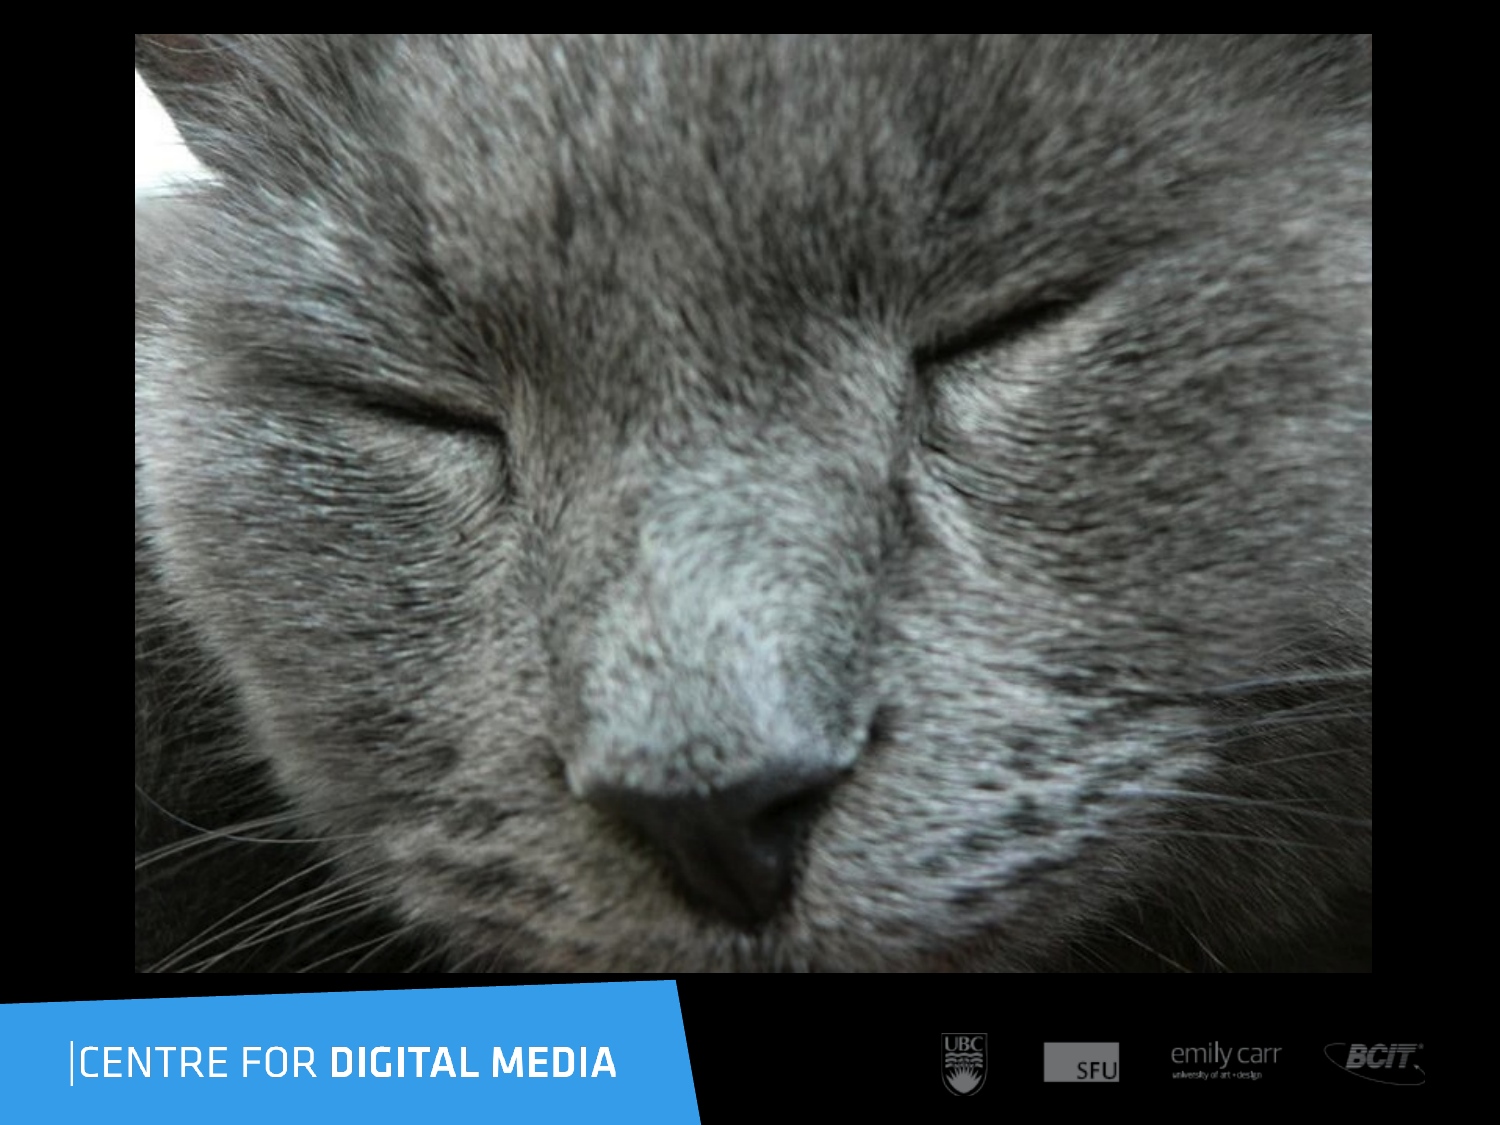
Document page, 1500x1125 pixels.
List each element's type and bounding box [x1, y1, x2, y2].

list [135, 34, 1372, 974]
